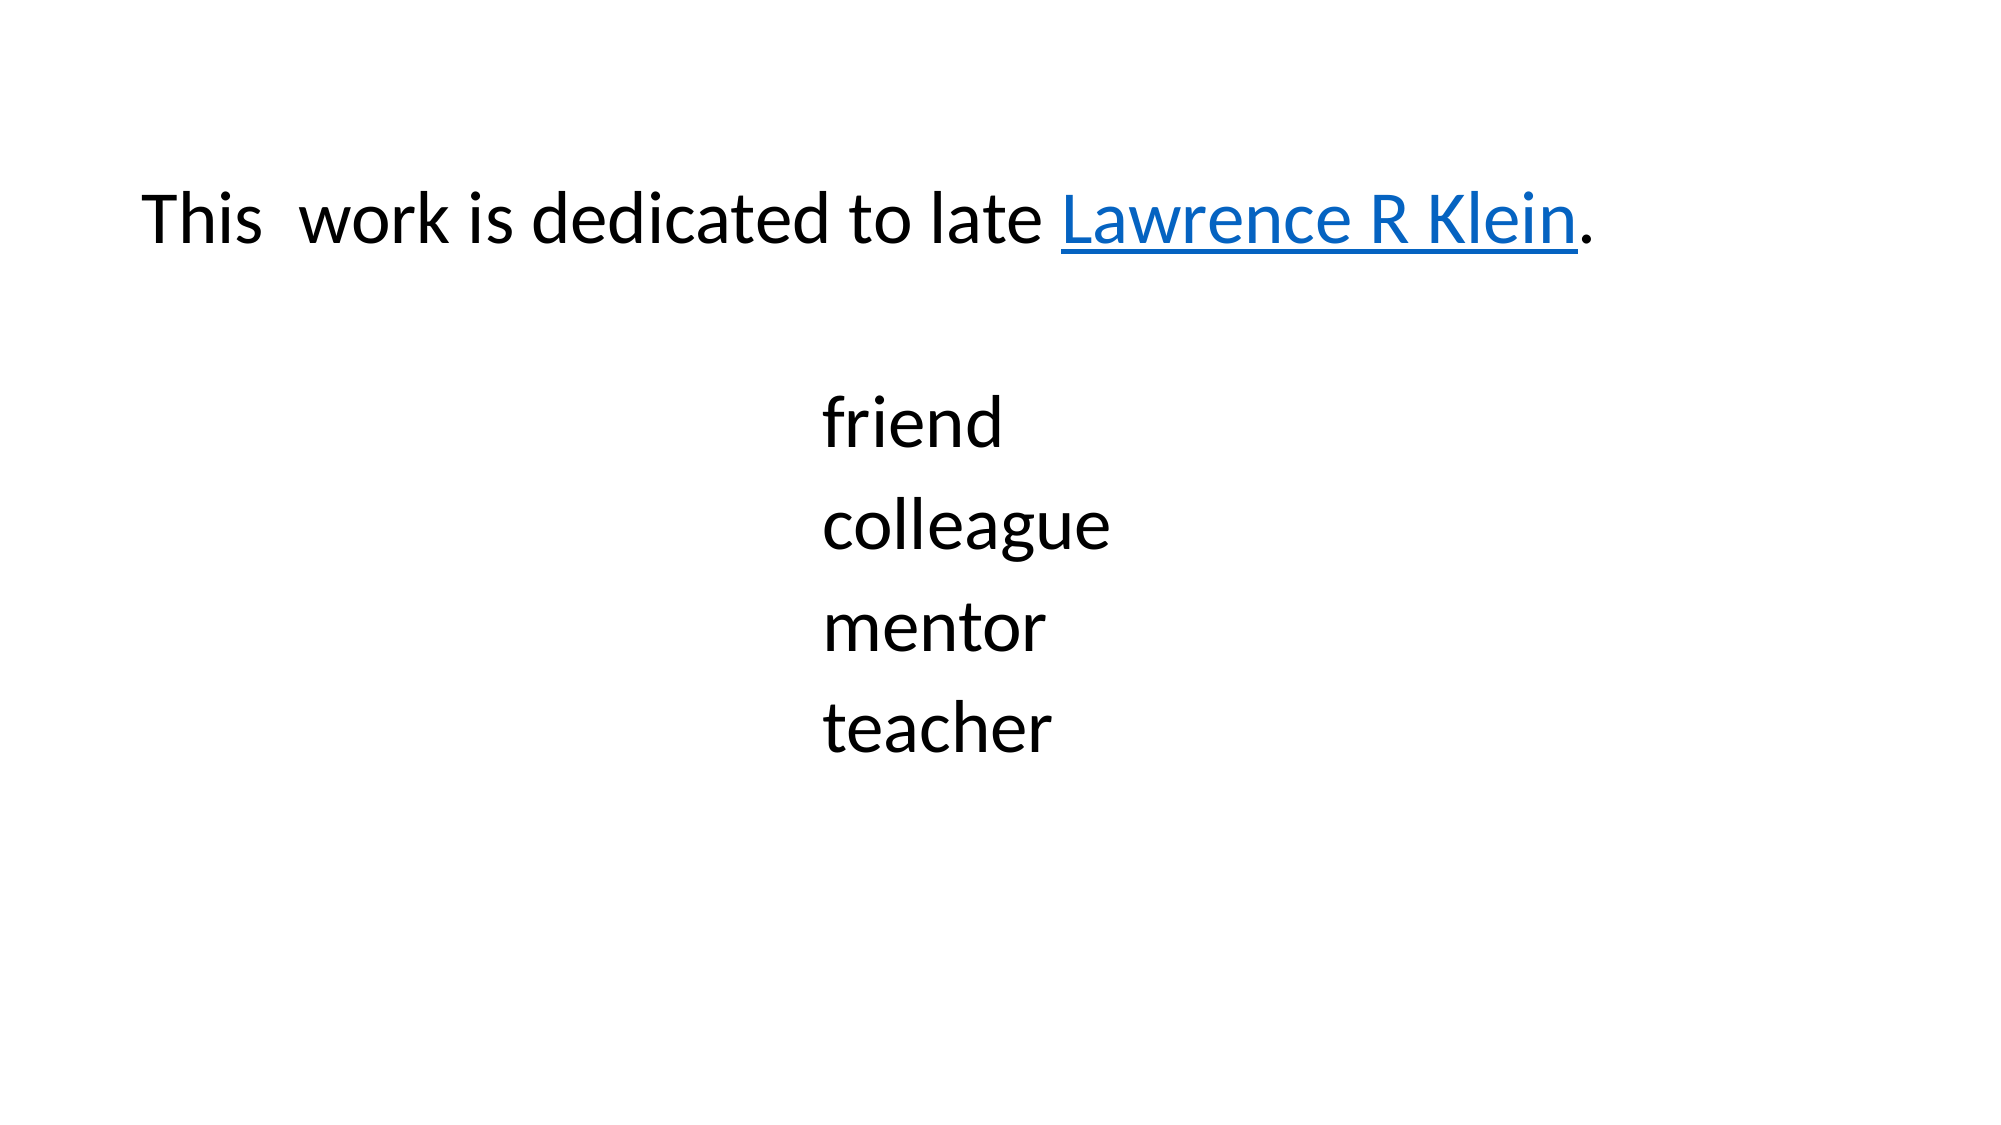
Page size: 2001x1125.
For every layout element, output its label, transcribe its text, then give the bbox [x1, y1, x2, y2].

list This work is dedicated to late Lawrence R Klein. friend colleague mentor teacher [126, 171, 1852, 886]
